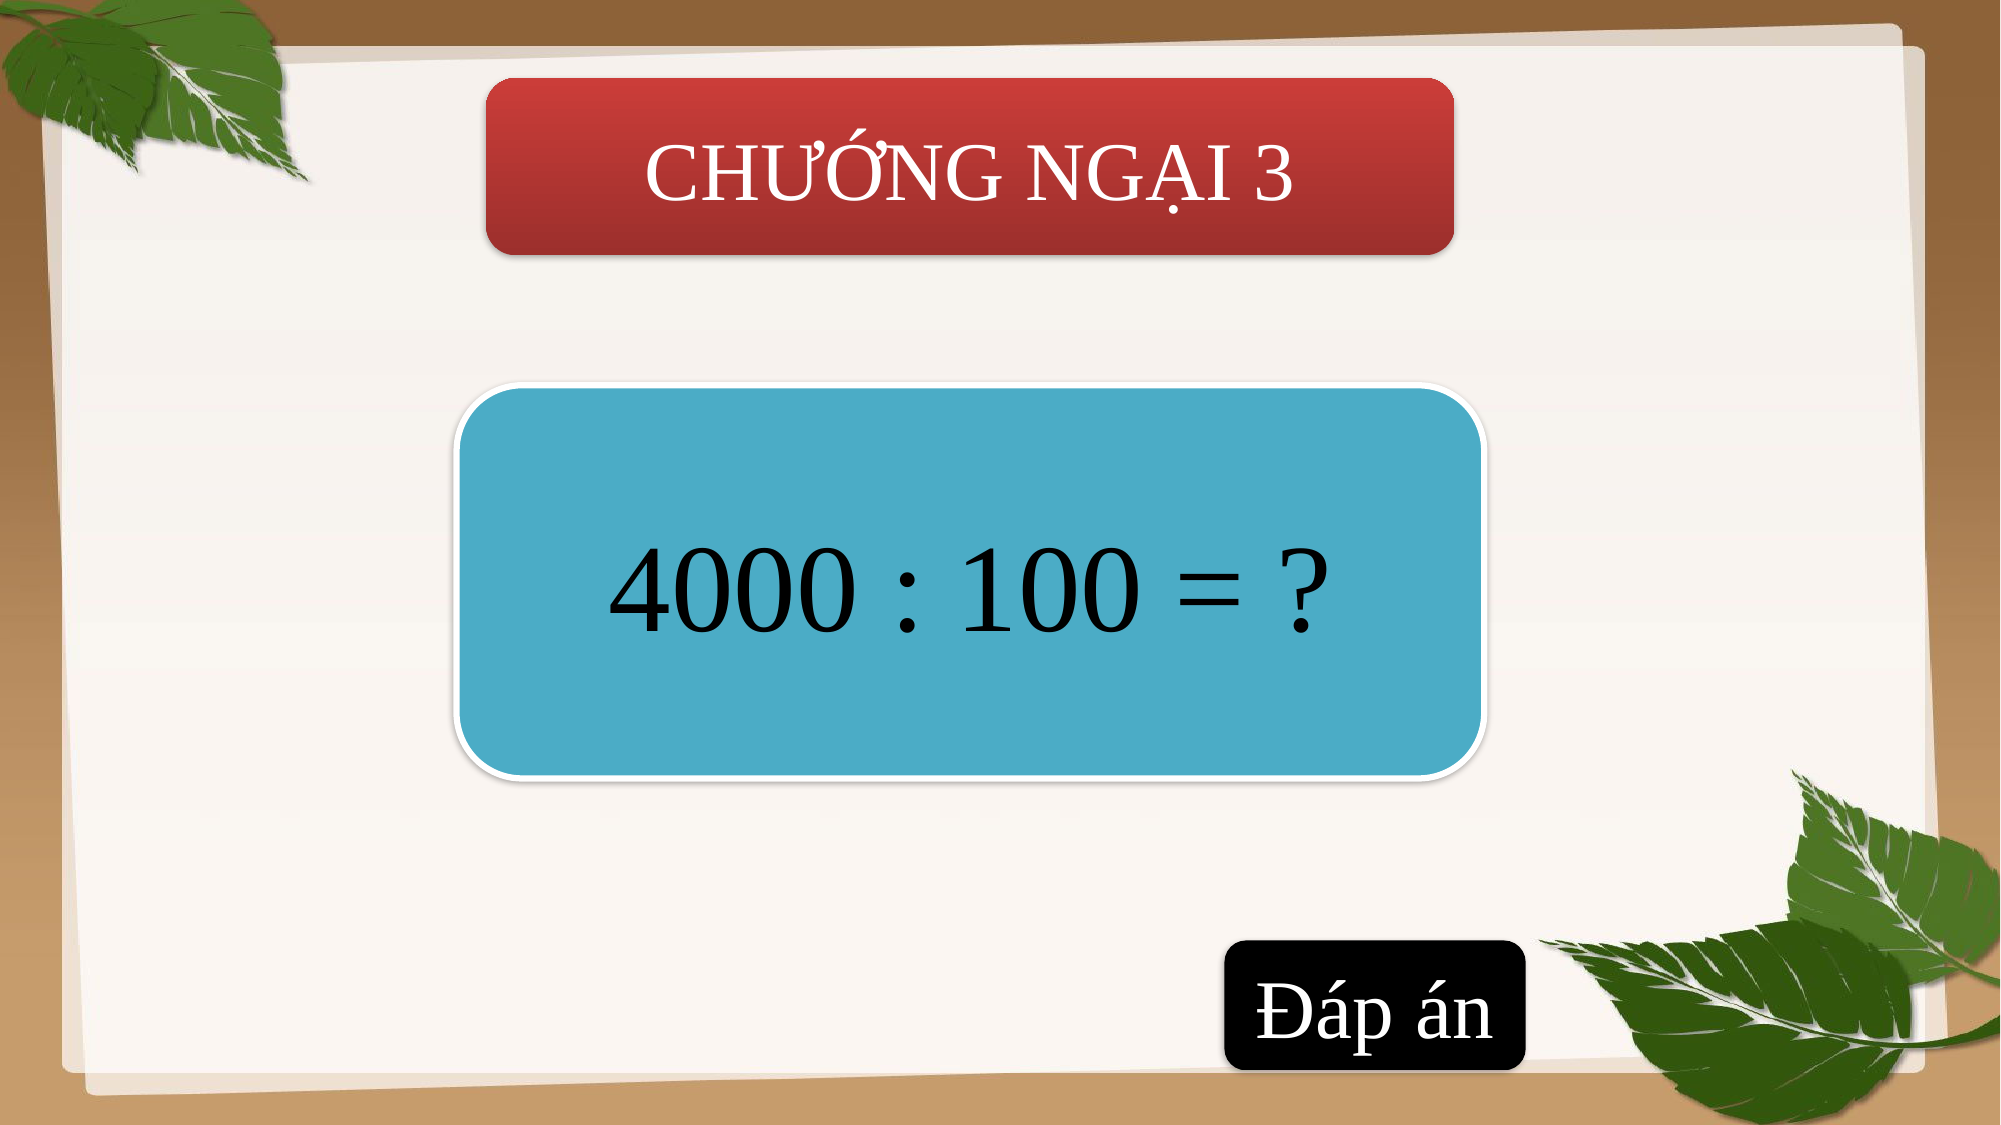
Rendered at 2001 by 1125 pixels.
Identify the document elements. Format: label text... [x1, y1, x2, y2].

text_box CHƯỚNG NGẠI 3 [486, 78, 1455, 256]
text_box Đáp án [1224, 940, 1526, 1071]
text_box 4000 : 100 = ? [453, 382, 1488, 782]
picture [0, 0, 2001, 1125]
